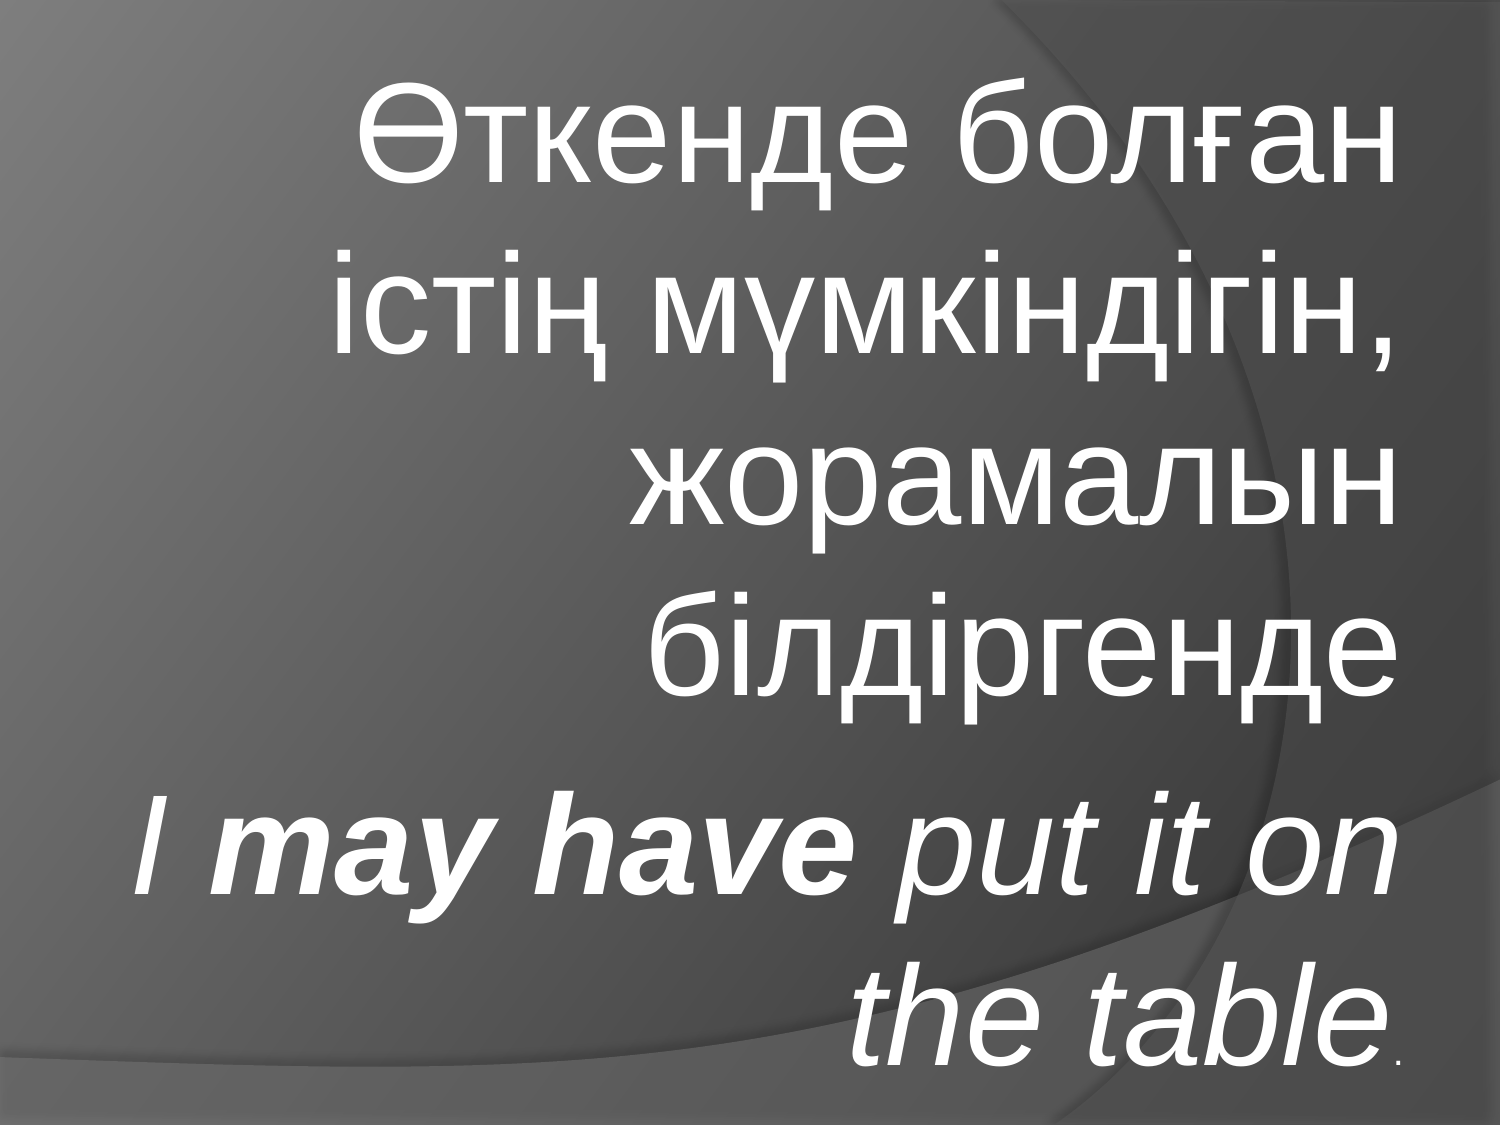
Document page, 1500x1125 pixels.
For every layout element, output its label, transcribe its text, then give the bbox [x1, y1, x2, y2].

subtitle Өткенде болған істің мүмкіндігін, жорамалын білдіргенде I may have put it on the table. [71, 30, 1412, 1094]
